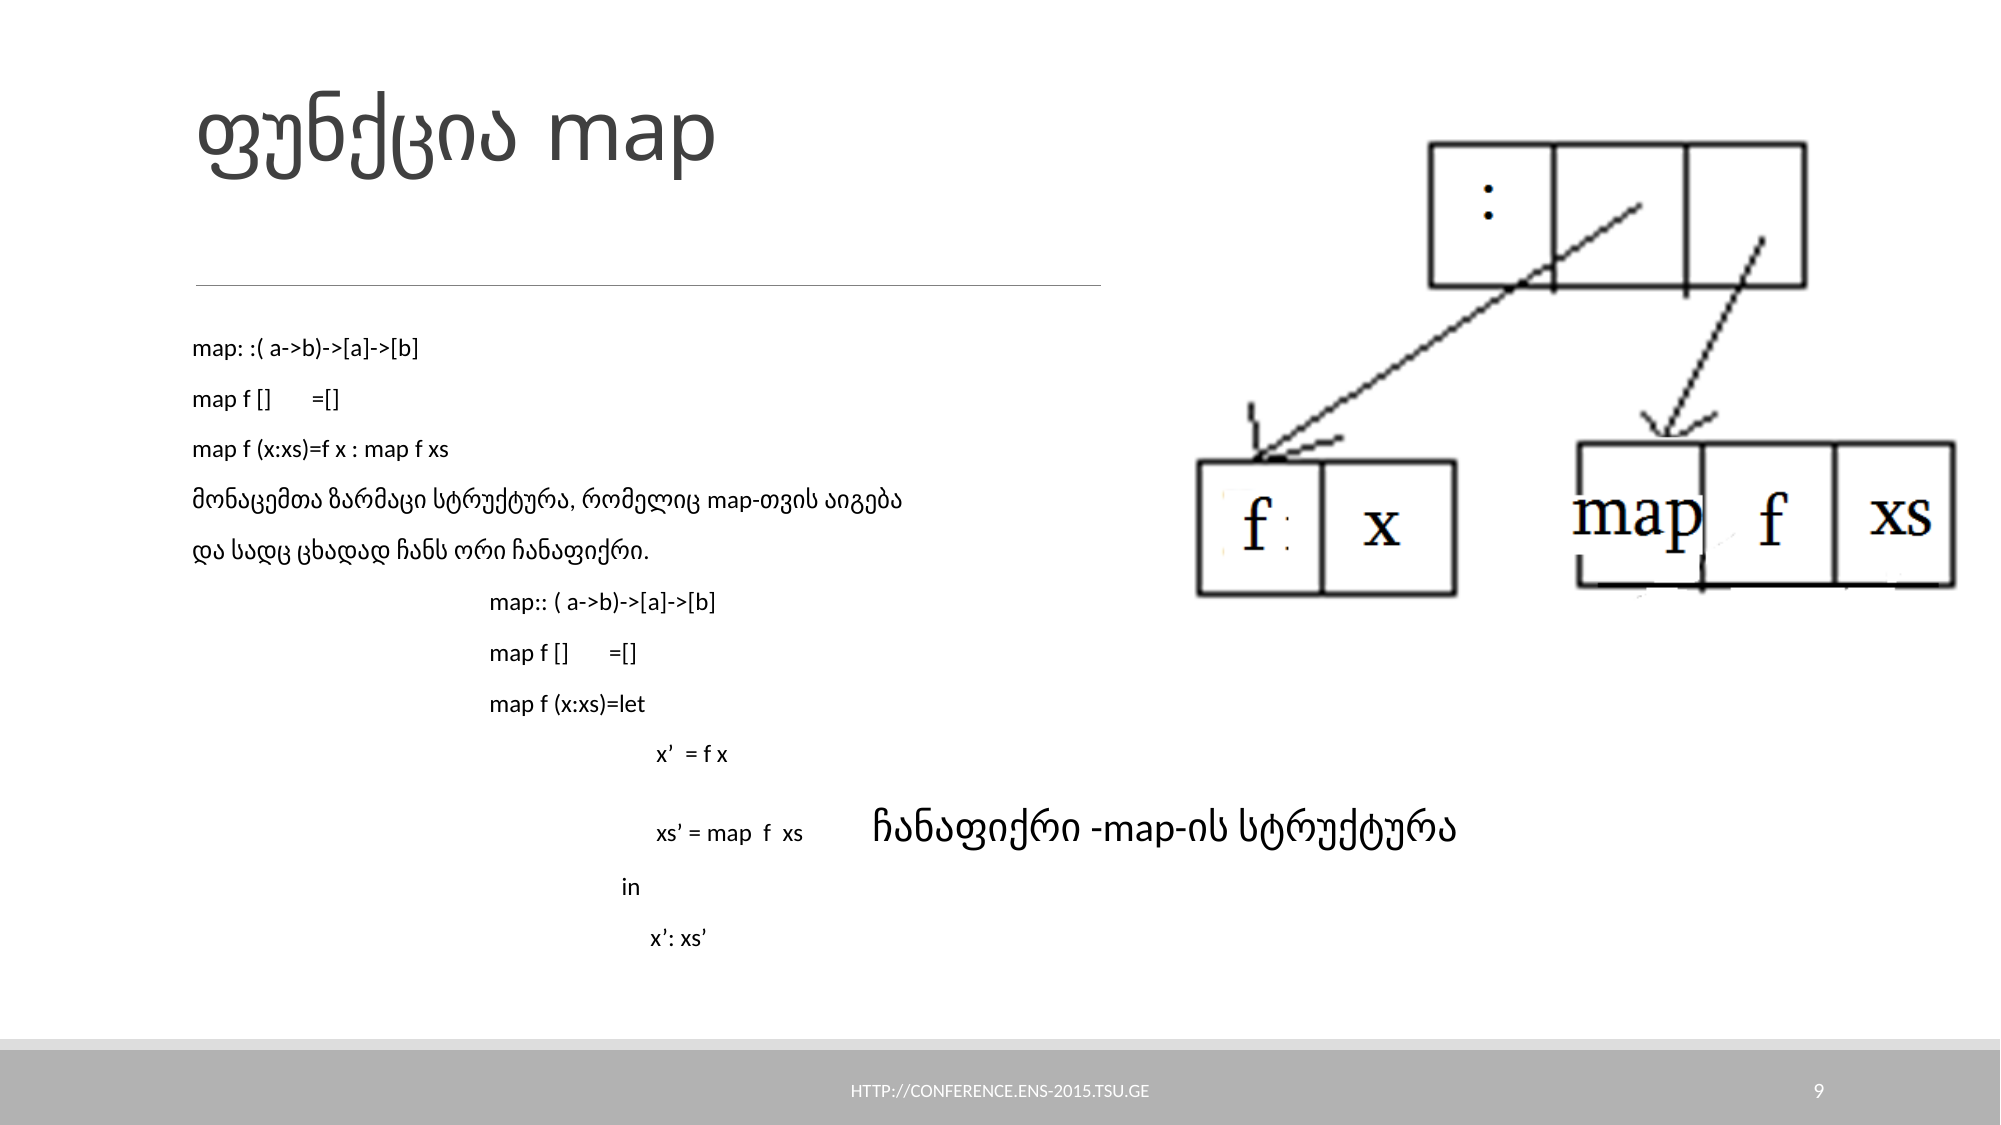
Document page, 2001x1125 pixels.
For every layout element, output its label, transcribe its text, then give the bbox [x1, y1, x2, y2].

footer http://conference.ens-2015.tsu.ge [604, 1059, 1396, 1120]
picture [1100, 27, 2000, 627]
title ფუნქცია map [180, 47, 1098, 285]
slide_number 9 [1624, 1059, 1840, 1120]
list map: :( a->b)->[a]->[b] map f [] =[] map f (x:xs)=f x : map f xs მონაცემთა ზარმაცი სტრუქტურა, რომელიც map-თვის აიგება და სადც ცხადად ჩანს ორი ჩანაფიქრი. map:: ( a->b)->[a]->[b] map f [] =[] map f (x:xs)=let x’ = f x xs’ = map f xs ჩანაფიქრი -map-ის სტრუქტურა in x’: xs’ [180, 302, 1830, 963]
